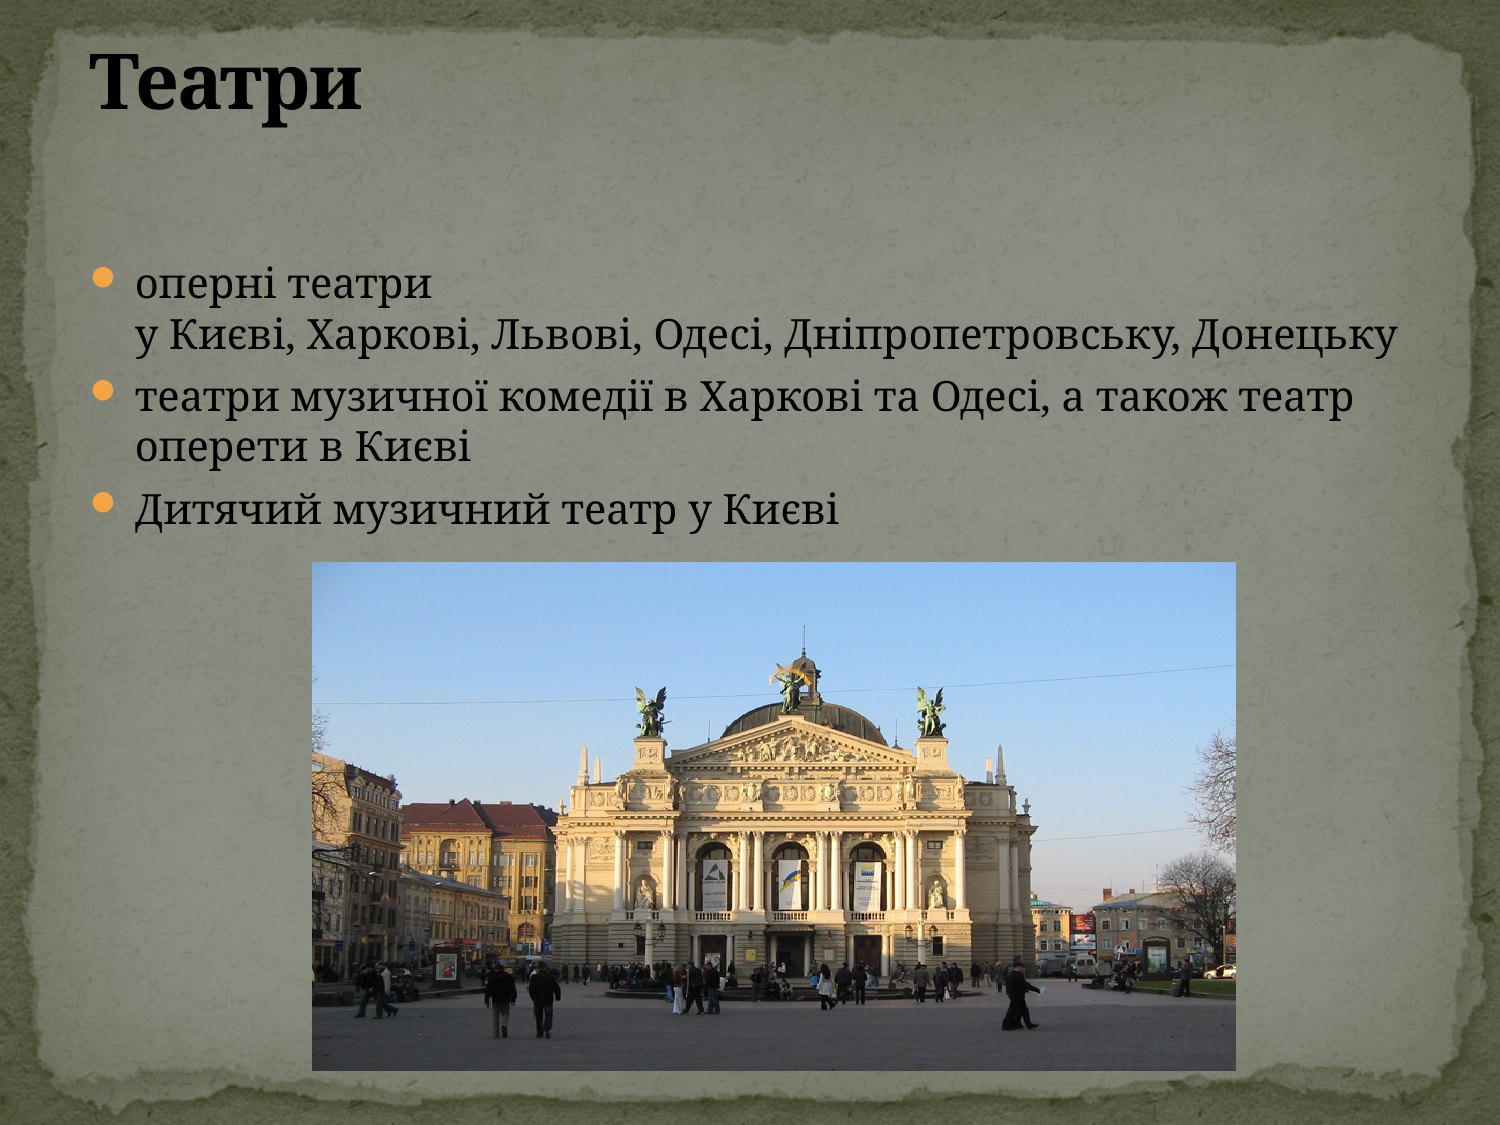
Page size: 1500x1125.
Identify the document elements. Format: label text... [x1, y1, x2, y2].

title Театри [74, 24, 1425, 225]
list оперні театри у Києві, Харкові, Львові, Одесі, Дніпропетровську, Донецьку театри музичної комедії в Харкові та Одесі, а також театр оперети в Києві Дитячий музичний театр у Києві [75, 249, 1425, 1000]
picture [312, 562, 1236, 1071]
